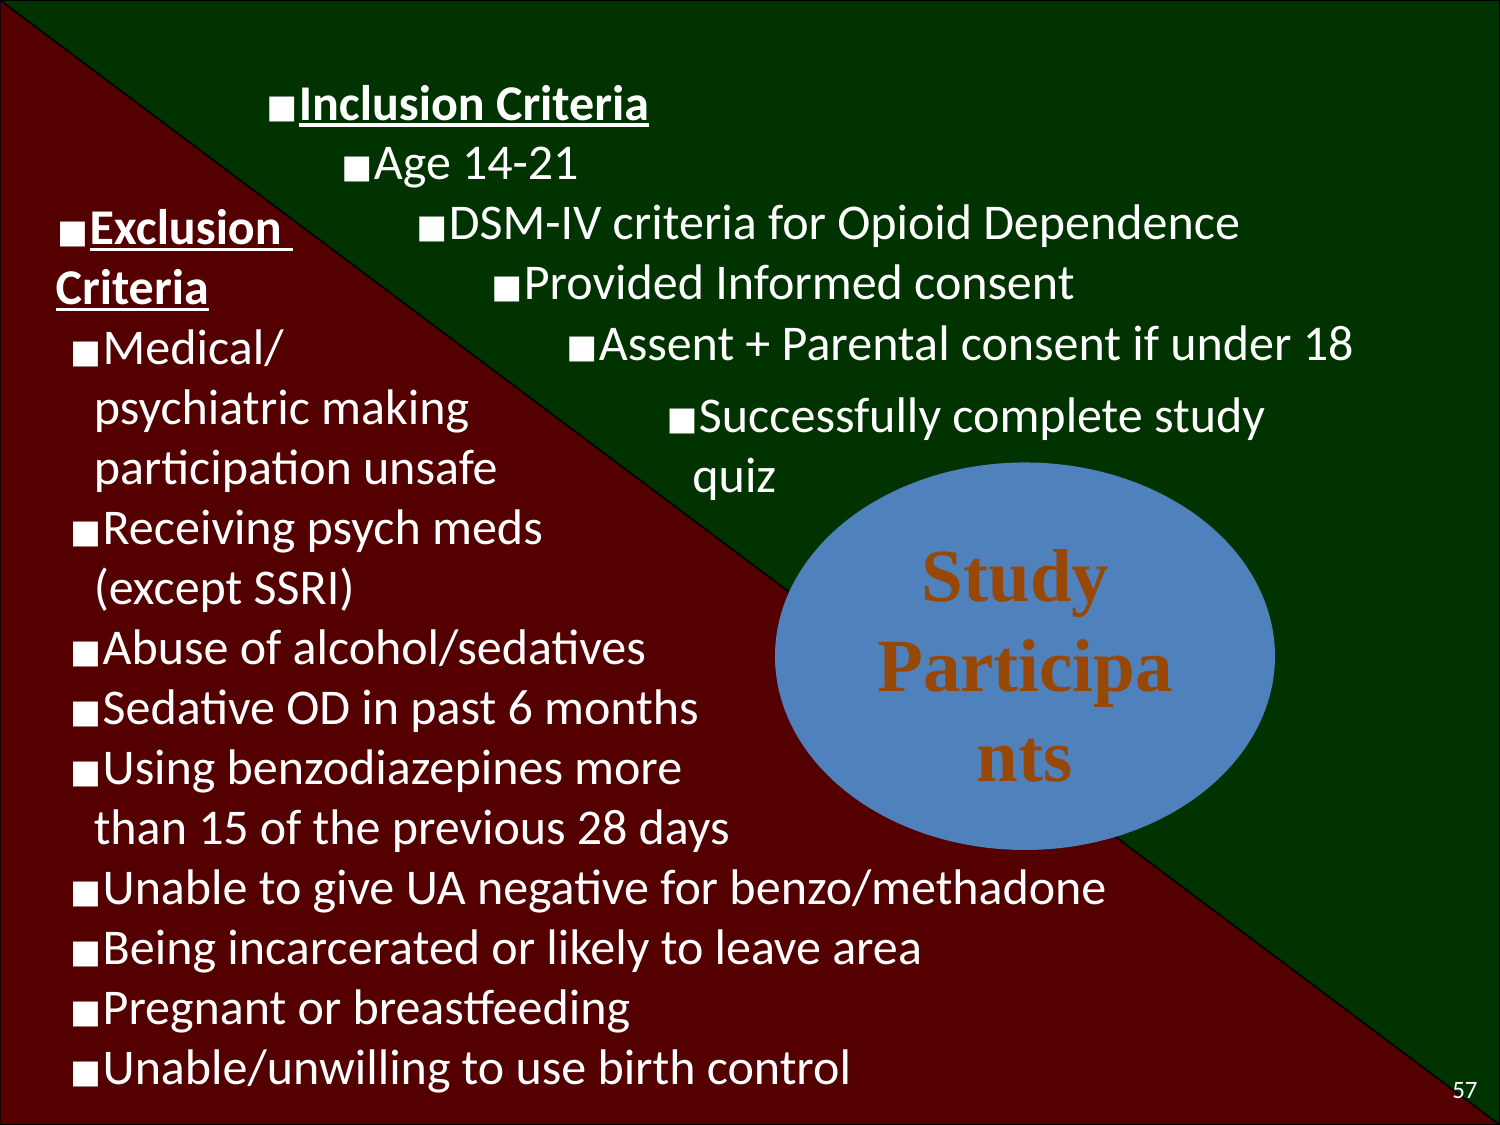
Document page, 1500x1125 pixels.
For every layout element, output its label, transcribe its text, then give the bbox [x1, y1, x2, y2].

text_box [0, 0, 1500, 1125]
text_box Inclusion Criteria Age 14-21 DSM-IV criteria for Opioid Dependence Provided Informed consent Assent + Parental consent if under 18 [249, 62, 1463, 437]
slide_number 57 [1194, 1059, 1493, 1119]
text_box Exclusion Criteria Medical/ psychiatric making participation unsafe Receiving psych meds (except SSRI) Abuse of alcohol/sedatives Sedative OD in past 6 months Using benzodiazepines more than 15 of the previous 28 days Unable to give UA negative for benzo/methadone Being incarcerated or likely to leave area Pregnant or breastfeeding Unable/unwilling to use birth control [40, 186, 1410, 1025]
text_box [0, 1, 1498, 1125]
